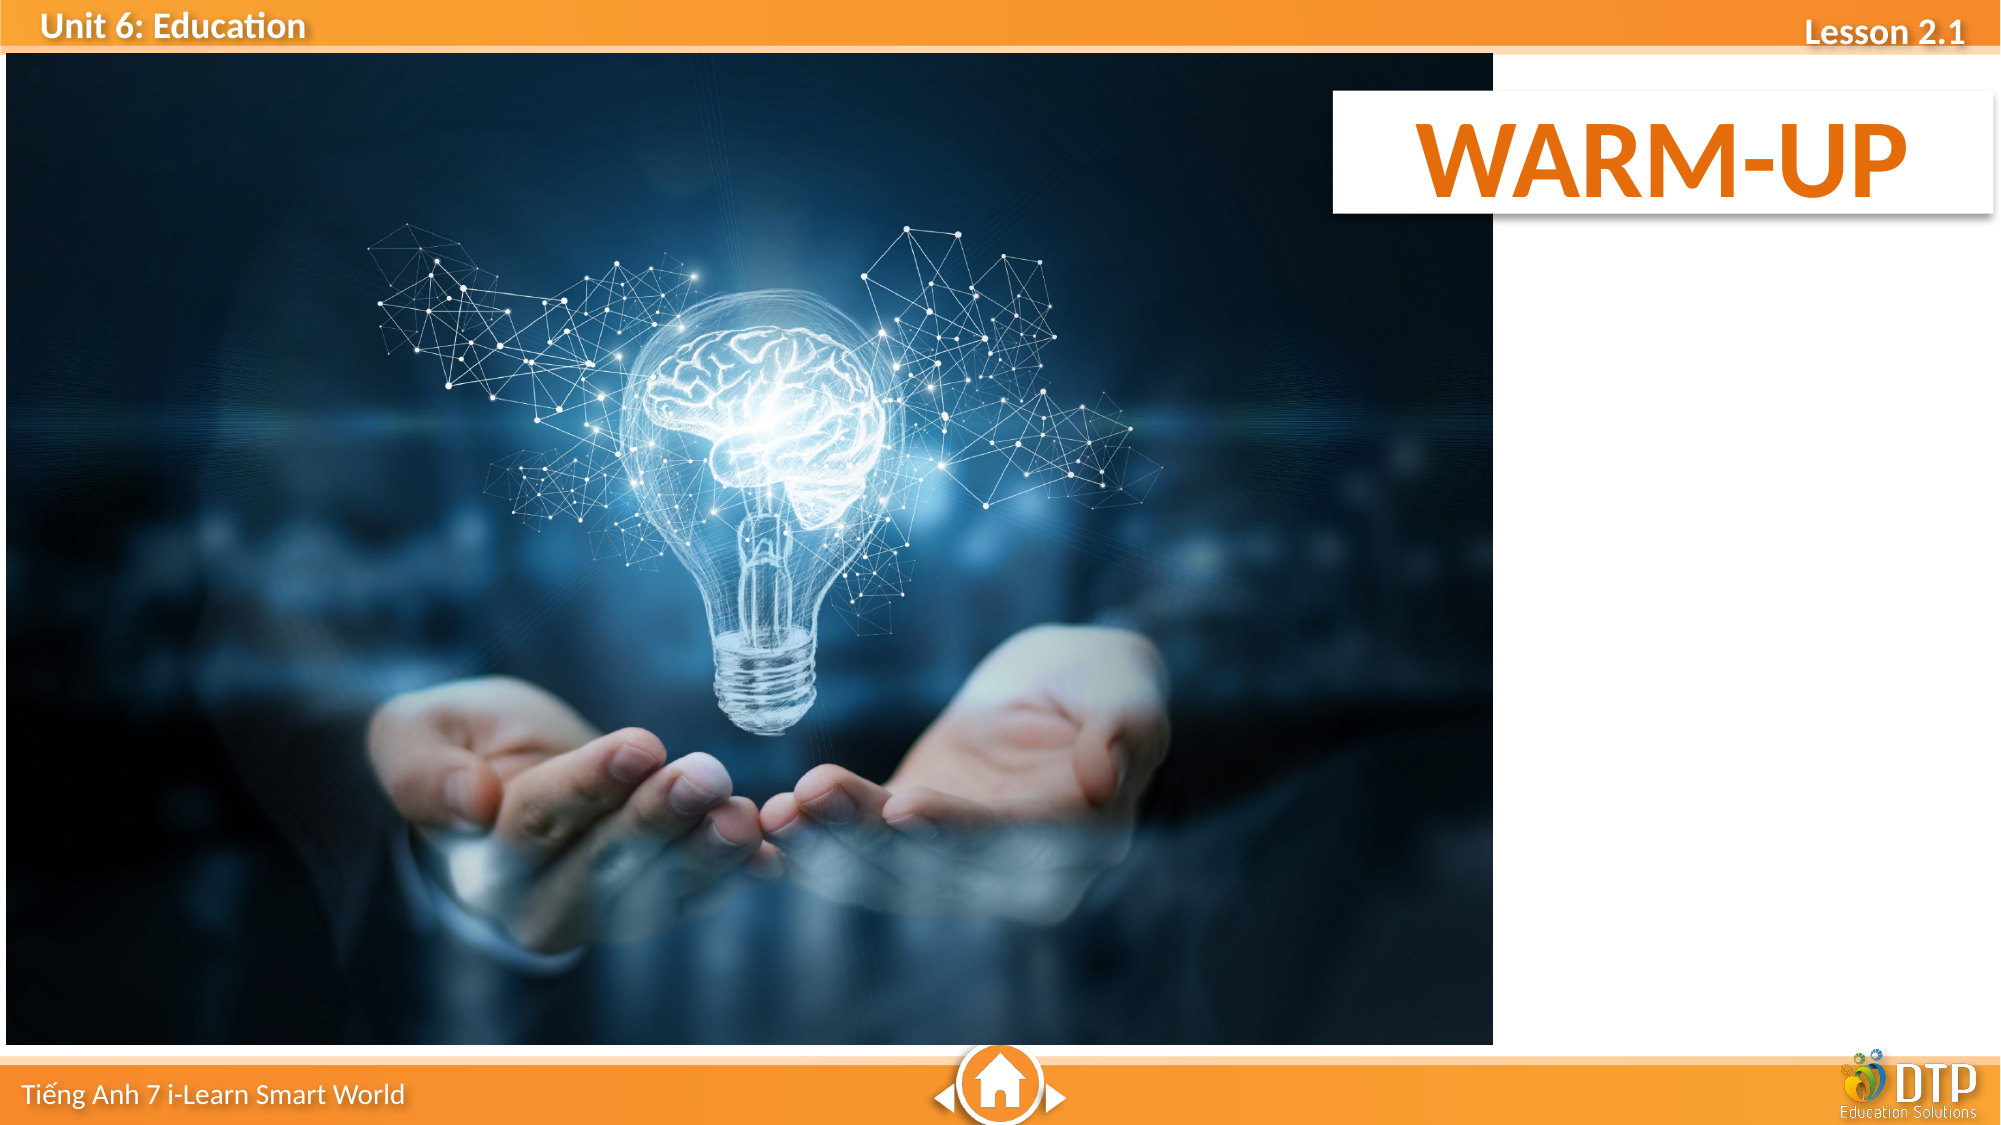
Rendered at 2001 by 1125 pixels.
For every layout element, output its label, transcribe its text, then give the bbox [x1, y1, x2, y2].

picture [0, 0, 2001, 1125]
text_box WARM-UP [1495, 90, 1994, 214]
